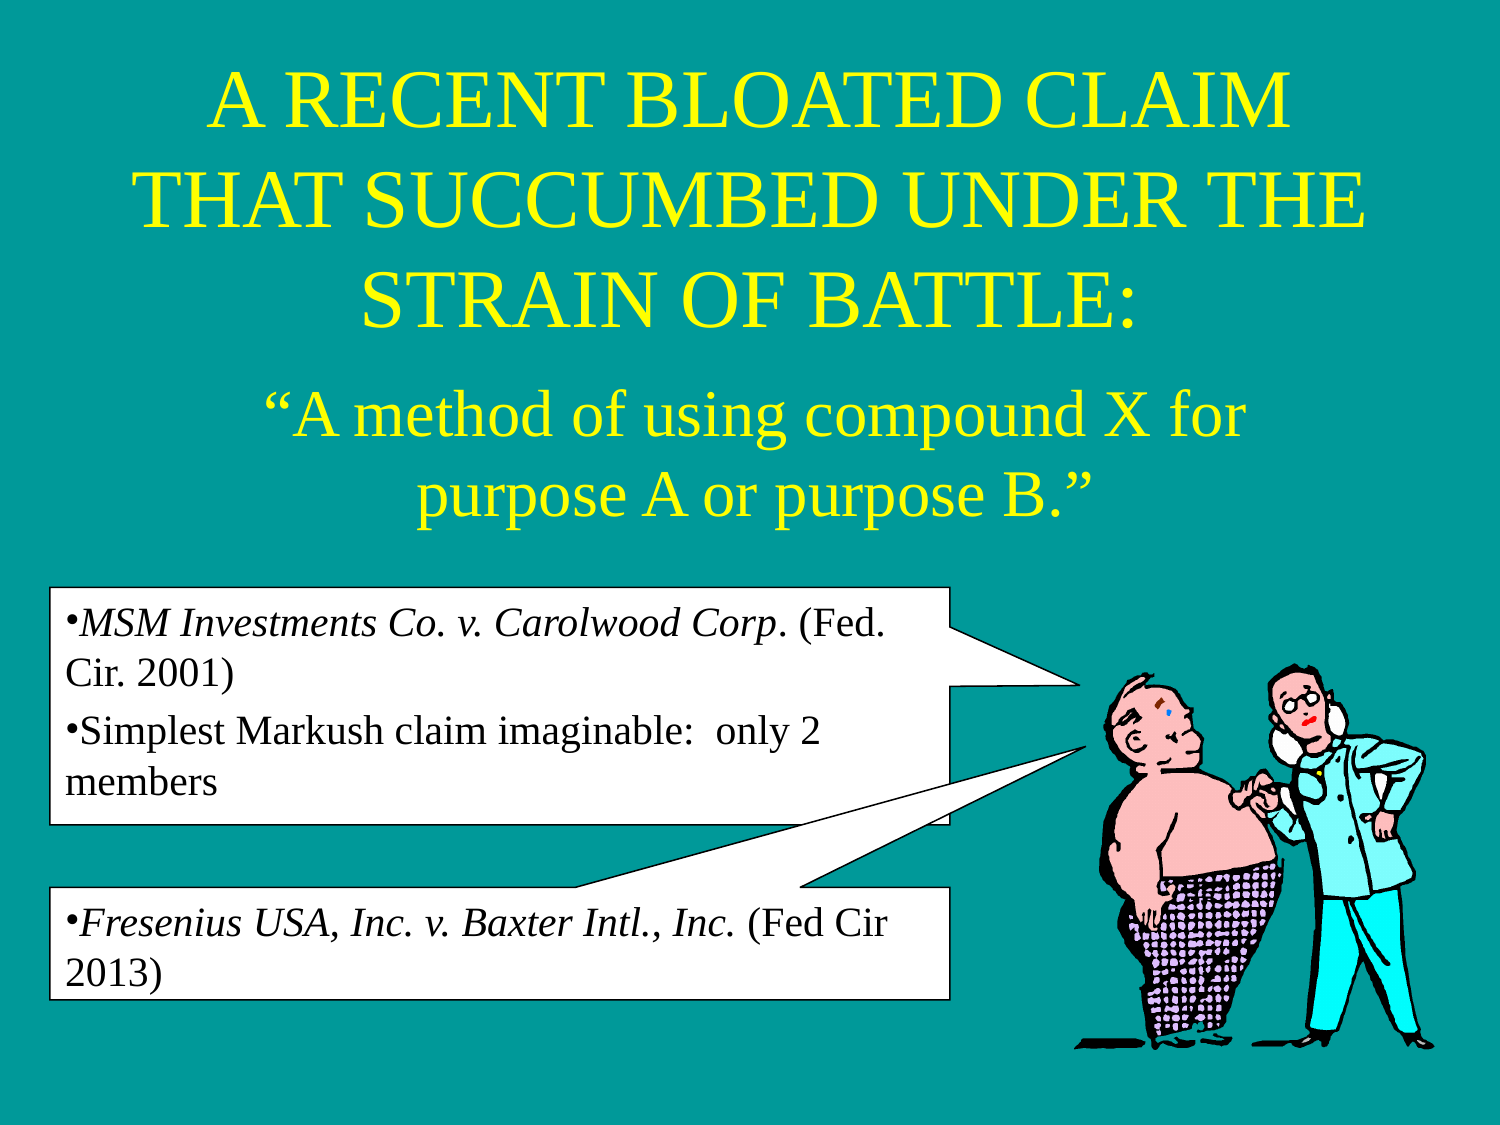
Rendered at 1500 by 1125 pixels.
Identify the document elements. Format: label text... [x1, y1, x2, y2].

text_box MSM Investments Co. v. Carolwood Corp. (Fed. Cir. 2001) Simplest Markush claim imaginable: only 2 members [49, 587, 1069, 825]
picture [1074, 662, 1436, 1051]
text_box “A method of using compound X for purpose A or purpose B.” [155, 362, 1356, 538]
text_box Fresenius USA, Inc. v. Baxter Intl., Inc. (Fed Cir 2013) [49, 751, 1069, 1000]
title A RECENT BLOATED CLAIM THAT SUCCUMBED UNDER THE STRAIN OF BATTLE: [112, 99, 1388, 288]
